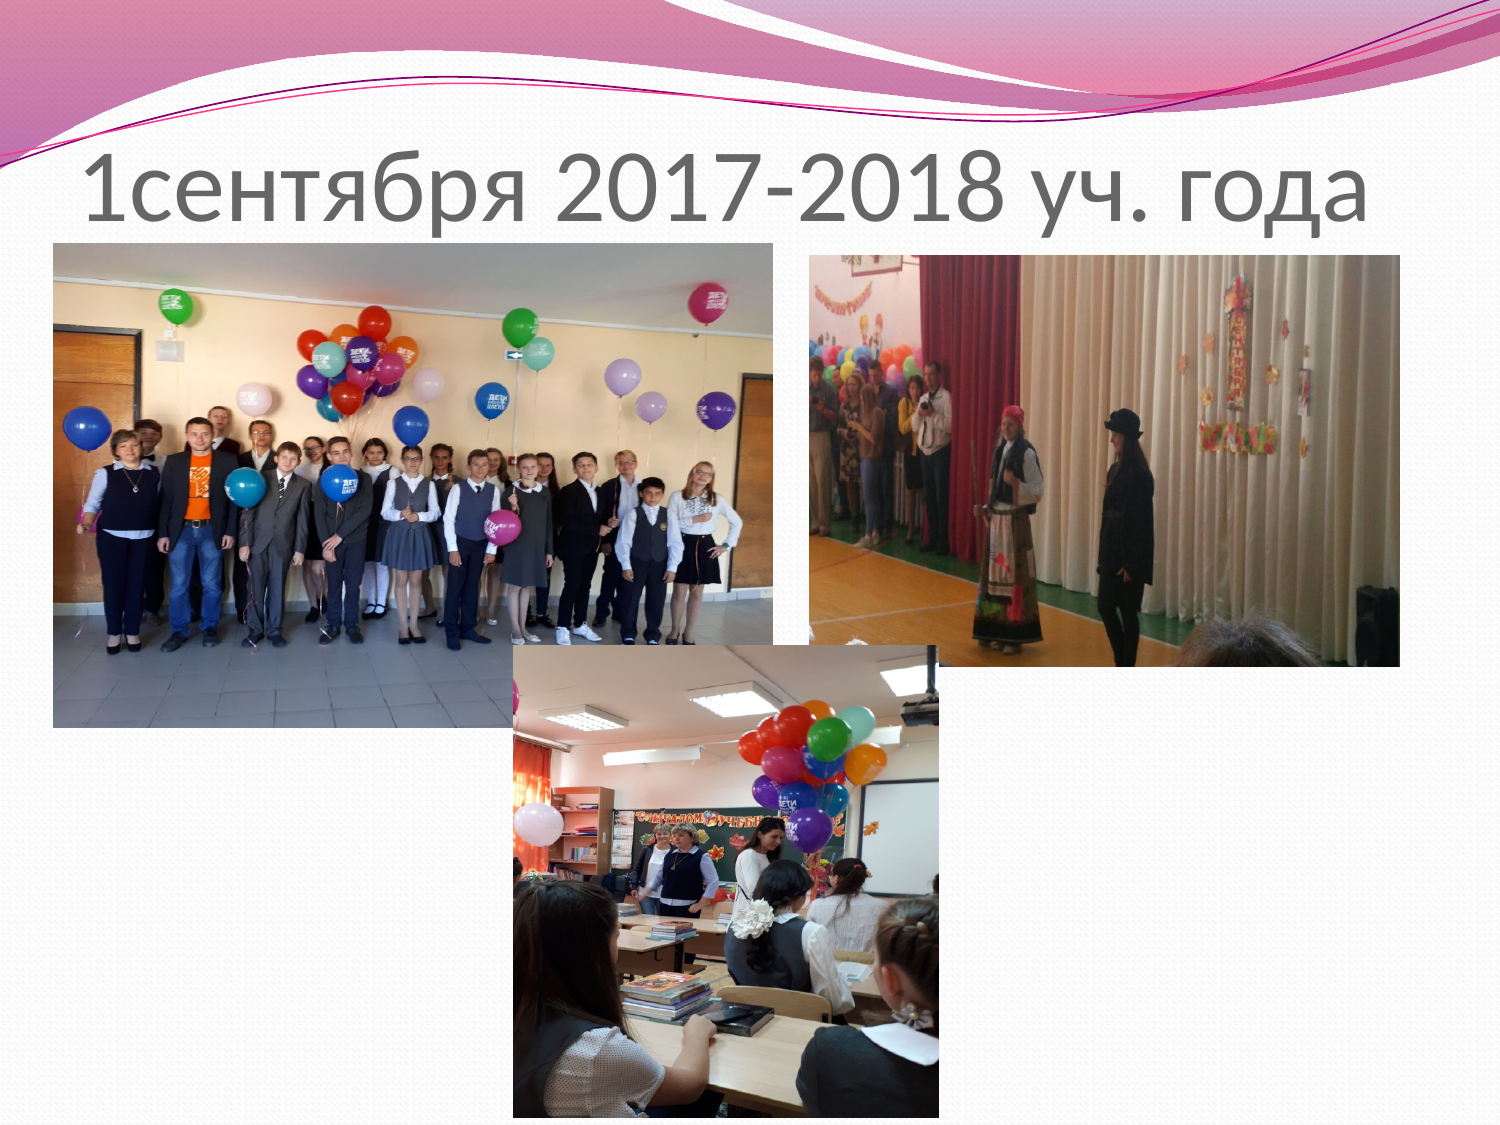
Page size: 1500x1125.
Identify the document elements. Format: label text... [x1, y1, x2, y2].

table_cell Физическая культура [506, 646, 513, 729]
title 1сентября 2017-2018 уч. года [76, 54, 1427, 243]
picture [513, 255, 1400, 1118]
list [52, 243, 773, 729]
